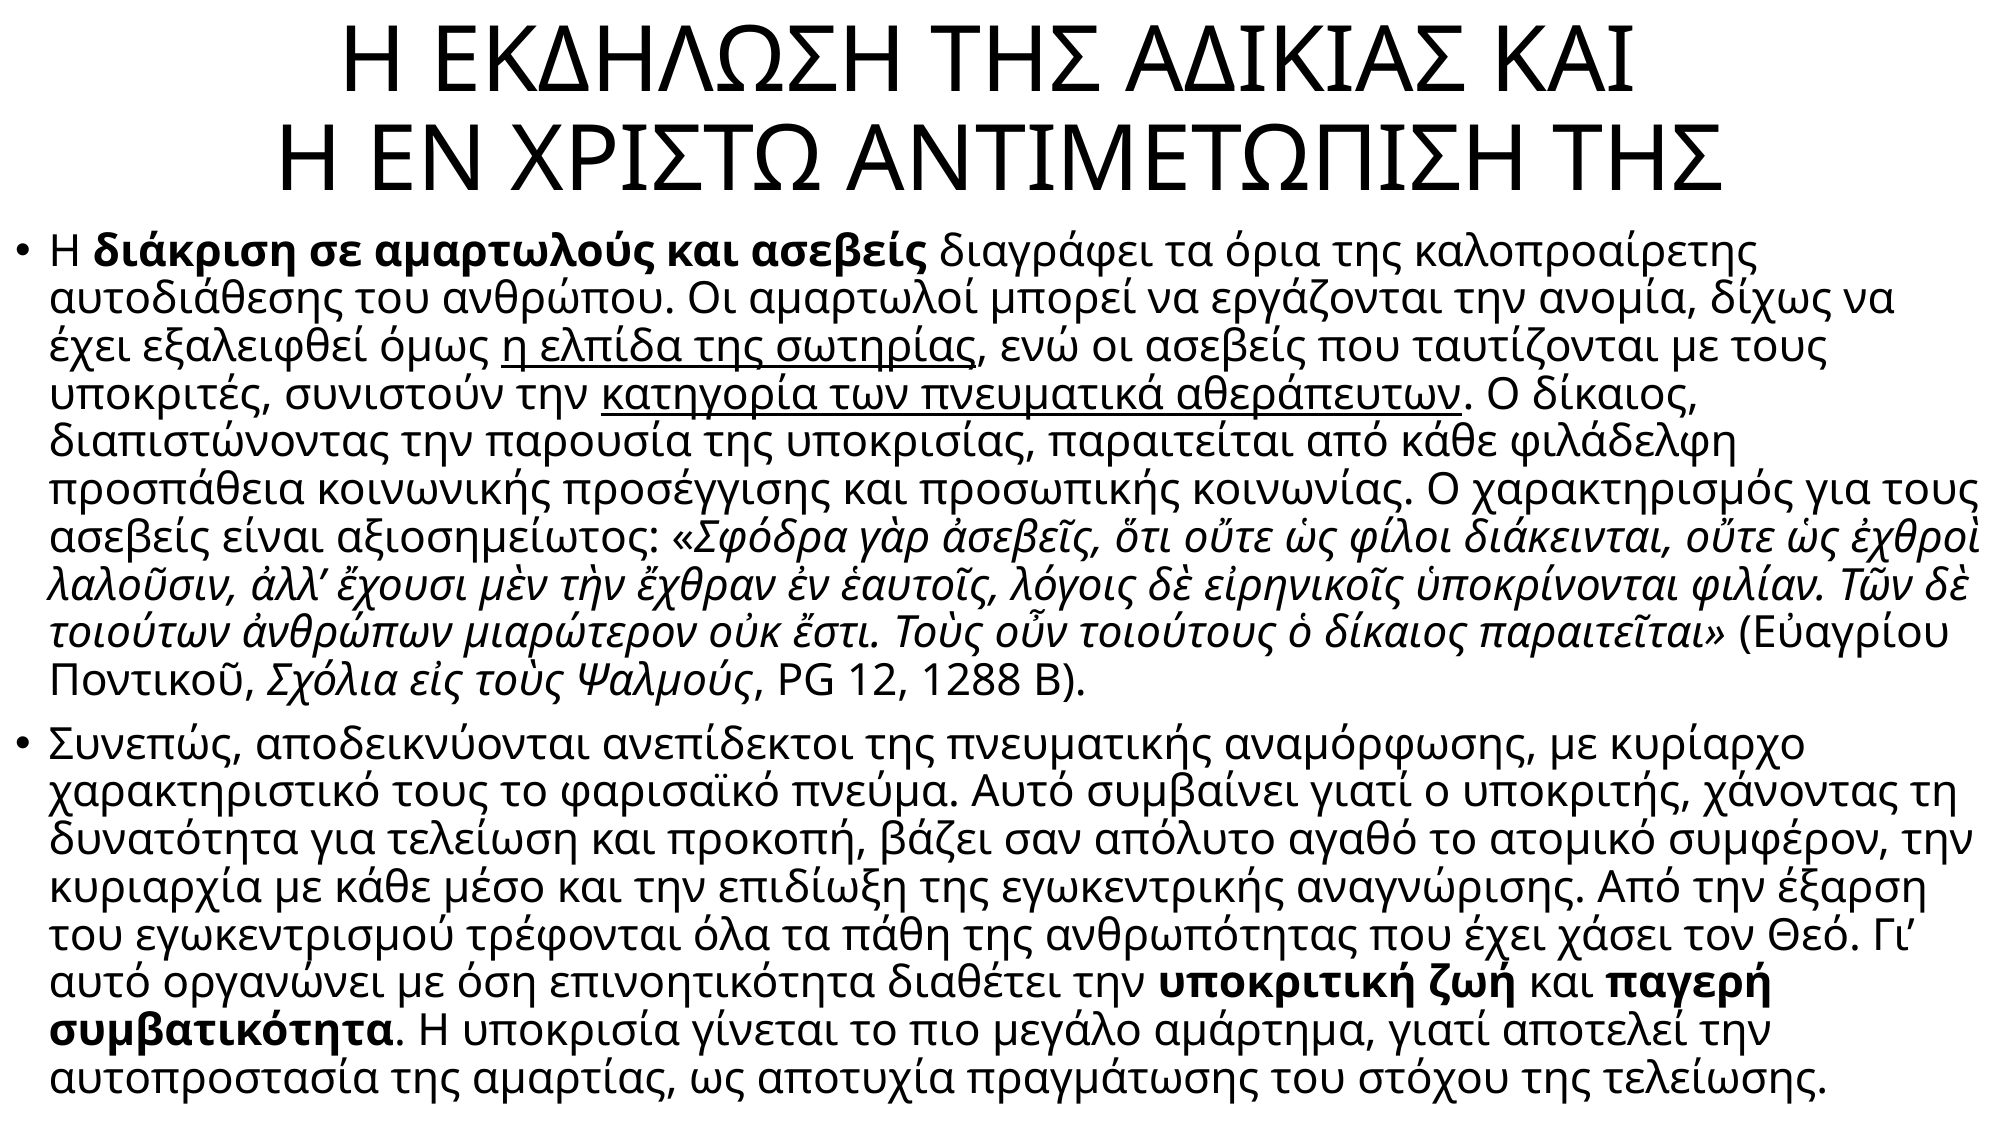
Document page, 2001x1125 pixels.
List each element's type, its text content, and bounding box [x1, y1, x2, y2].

list Η διάκριση σε αμαρτωλούς και ασεβείς διαγράφει τα όρια της καλοπροαίρετης αυτοδιάθεσης του ανθρώπου. Οι αμαρτωλοί μπορεί να εργάζονται την ανομία, δίχως να έχει εξαλειφθεί όμως η ελπίδα της σωτηρίας, ενώ οι ασεβείς που ταυτίζονται με τους υποκριτές, συνιστούν την κατηγορία των πνευματικά αθεράπευτων. Ο δίκαιος, διαπιστώνοντας την παρουσία της υποκρισίας, παραιτείται από κάθε φιλάδελφη προσπάθεια κοινωνικής προσέγγισης και προσωπικής κοινωνίας. Ο χαρακτηρισμός για τους ασεβείς είναι αξιοσημείωτος: «Σφόδρα γὰρ ἀσεβεῖς, ὅτι οὔτε ὡς φίλοι διάκεινται, οὔτε ὡς ἐχθροὶ λαλοῦσιν, ἀλλ’ ἔχουσι μὲν τὴν ἔχθραν ἐν ἑαυτοῖς, λόγοις δὲ εἰρηνικοῖς ὑποκρίνονται φιλίαν. Τῶν δὲ τοιούτων ἀνθρώπων μιαρώτερον οὐκ ἔστι. Τοὺς οὖν τοιούτους ὁ δίκαιος παραιτεῖται» (Εὐαγρίου Ποντικοῦ, Σχόλια εἰς τοὺς Ψαλμούς, PG 12, 1288 Β). Συνεπώς, αποδεικνύονται ανεπίδεκτοι της πνευματικής αναμόρφωσης, με κυρίαρχο χαρακτηριστικό τους το φαρισαϊκό πνεύμα. Αυτό συμβαίνει γιατί ο υποκριτής, χάνοντας τη δυνατότητα για τελείωση και προκοπή, βάζει σαν απόλυτο αγαθό το ατομικό συμφέρον, την κυριαρχία με κάθε μέσο και την επιδίωξη της εγωκεντρικής αναγνώρισης. Από την έξαρση του εγωκεντρισμού τρέφονται όλα τα πάθη της ανθρωπότητας που έχει χάσει τον Θεό. Γι’ αυτό οργανώνει με όση επινοητικότητα διαθέτει την υποκριτική ζωή και παγερή συμβατικότητα. Η υποκρισία γίνεται το πιο μεγάλο αμάρτημα, γιατί αποτελεί την αυτοπροστασία της αμαρτίας, ως αποτυχία πραγμάτωσης του στόχου της τελείωσης. [0, 220, 2000, 1125]
title Η ΕΚΔΗΛΩΣΗ ΤΗΣ ΑΔΙΚΙΑΣ ΚΑΙ Η ΕΝ ΧΡΙΣΤΩ ΑΝΤΙΜΕΤΩΠΙΣΗ ΤΗΣ [137, 3, 1863, 220]
